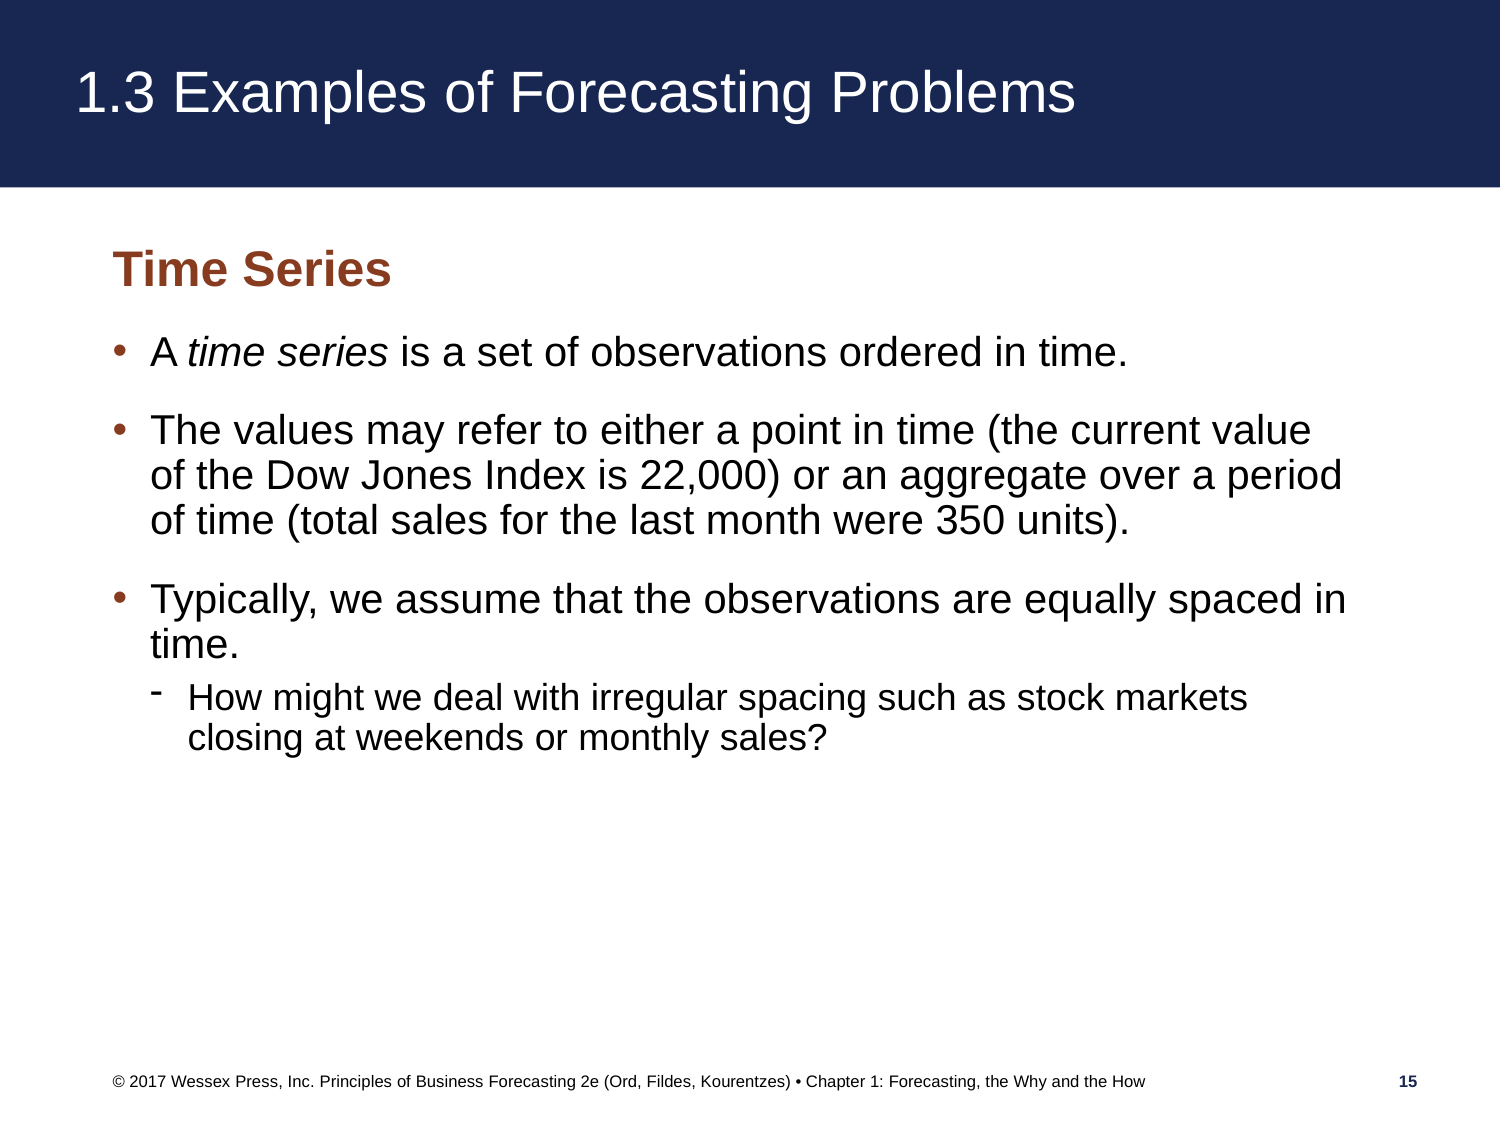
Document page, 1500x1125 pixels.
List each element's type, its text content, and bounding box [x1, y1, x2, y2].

list Time Series A time series is a set of observations ordered in time. The values may refer to either a point in time (the current value of the Dow Jones Index is 22,000) or an aggregate over a period of time (total sales for the last month were 350 units). Typically, we assume that the observations are equally spaced in time. How might we deal with irregular spacing such as stock markets closing at weekends or monthly sales? [112, 243, 1350, 1014]
slide_number © 2017 Wessex Press, Inc. Principles of Business Forecasting 2e (Ord, Fildes, Kourentzes) • Chapter 1: Forecasting, the Why and the How [112, 1065, 1333, 1096]
slide_number 15 [1350, 1065, 1418, 1096]
title 1.3 Examples of Forecasting Problems [0, 0, 1500, 188]
